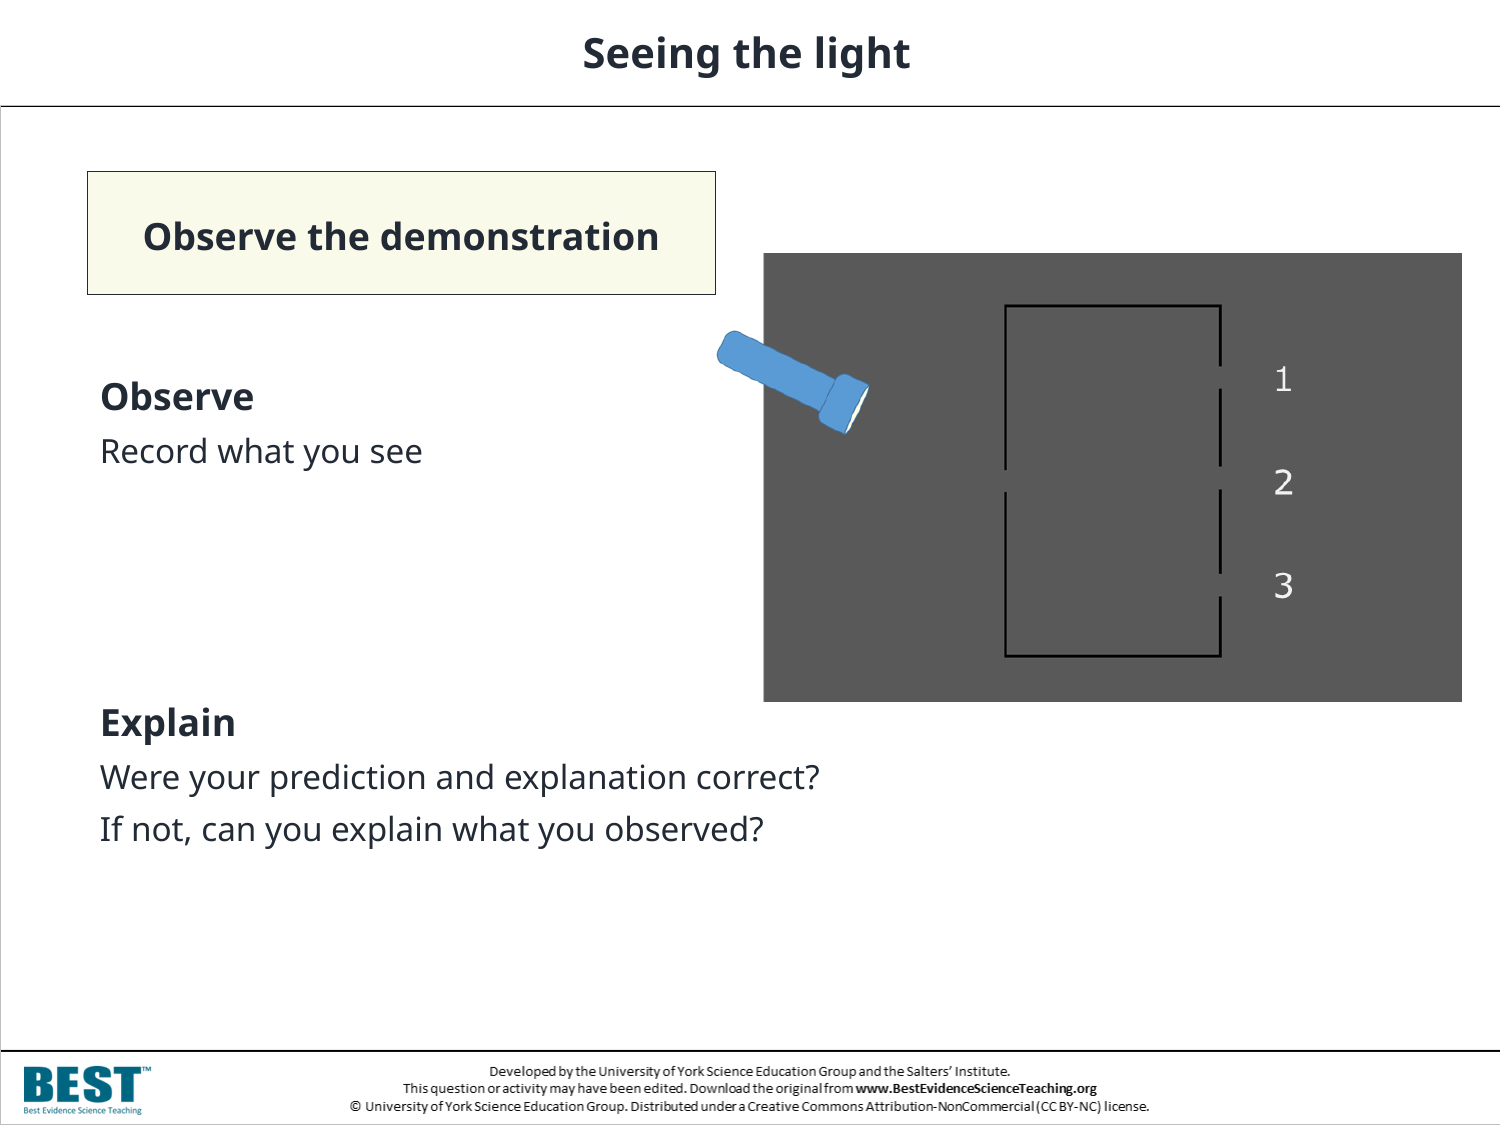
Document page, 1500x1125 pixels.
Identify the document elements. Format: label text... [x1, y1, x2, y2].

picture [0, 105, 1500, 1125]
text_box Seeing the light [23, 4, 1471, 99]
